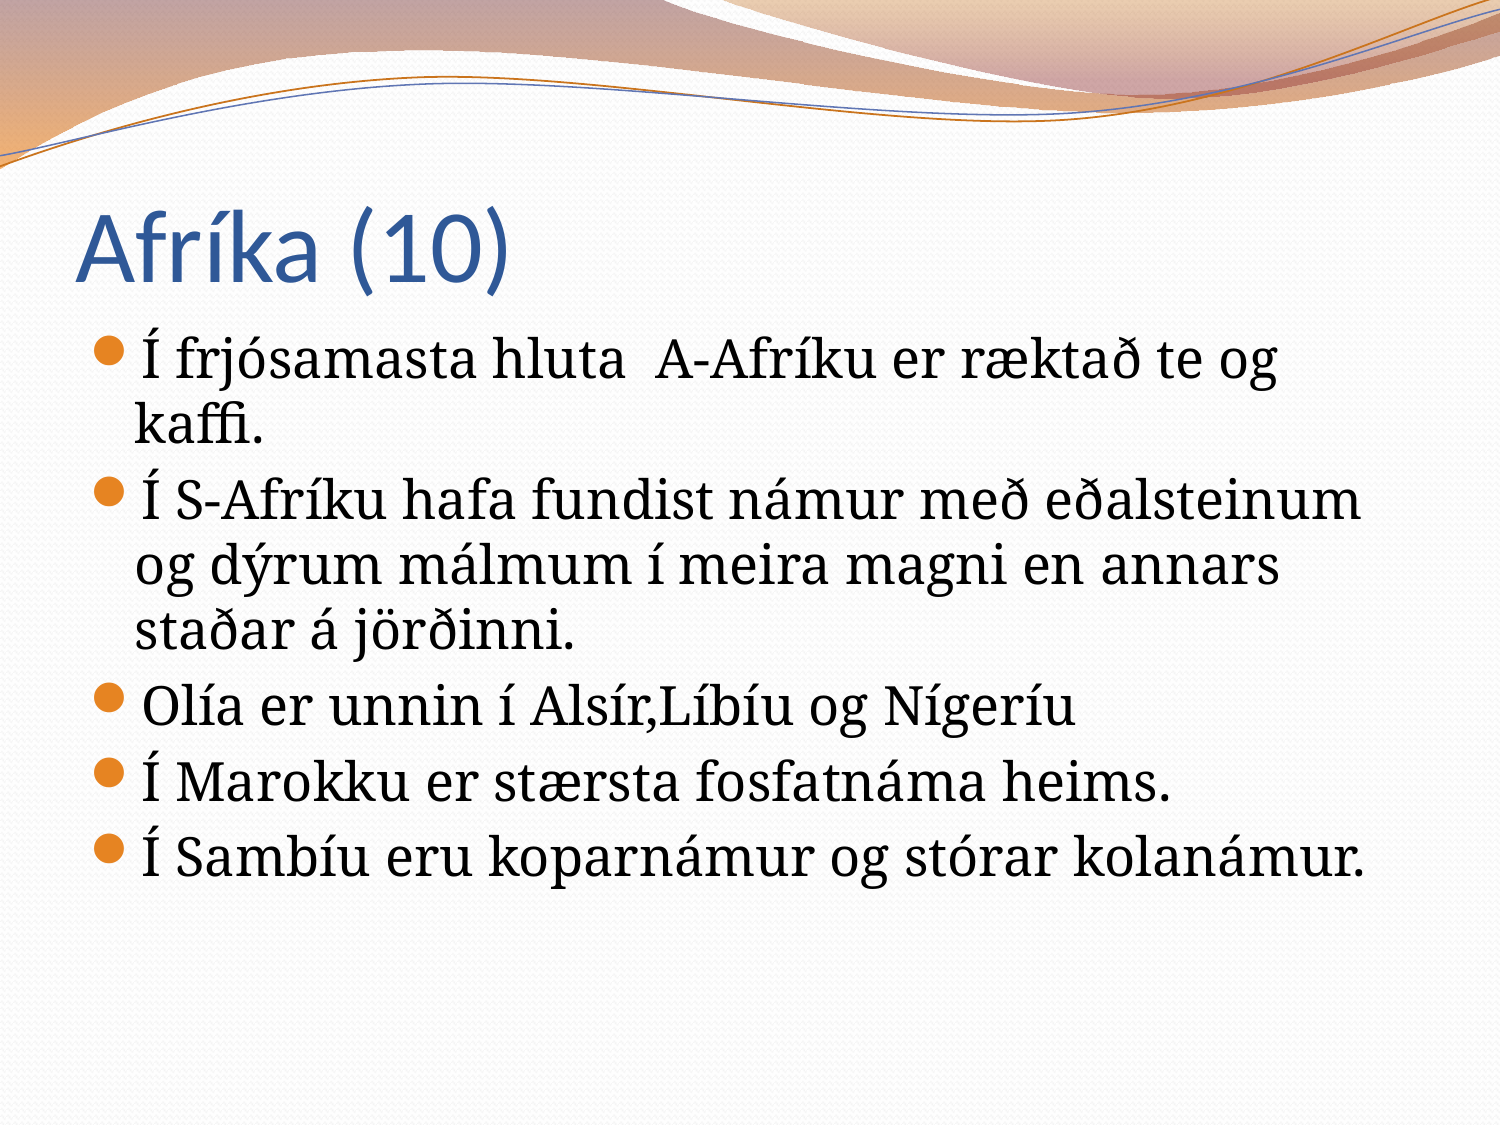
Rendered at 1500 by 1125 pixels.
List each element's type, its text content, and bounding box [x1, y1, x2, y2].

list Í frjósamasta hluta A-Afríku er ræktað te og kaffi. Í S-Afríku hafa fundist námur með eðalsteinum og dýrum málmum í meira magni en annars staðar á jörðinni. Olía er unnin í Alsír,Líbíu og Nígeríu Í Marokku er stærsta fosfatnáma heims. Í Sambíu eru koparnámur og stórar kolanámur. [75, 317, 1425, 1038]
title Afríka (10) [75, 115, 1425, 303]
